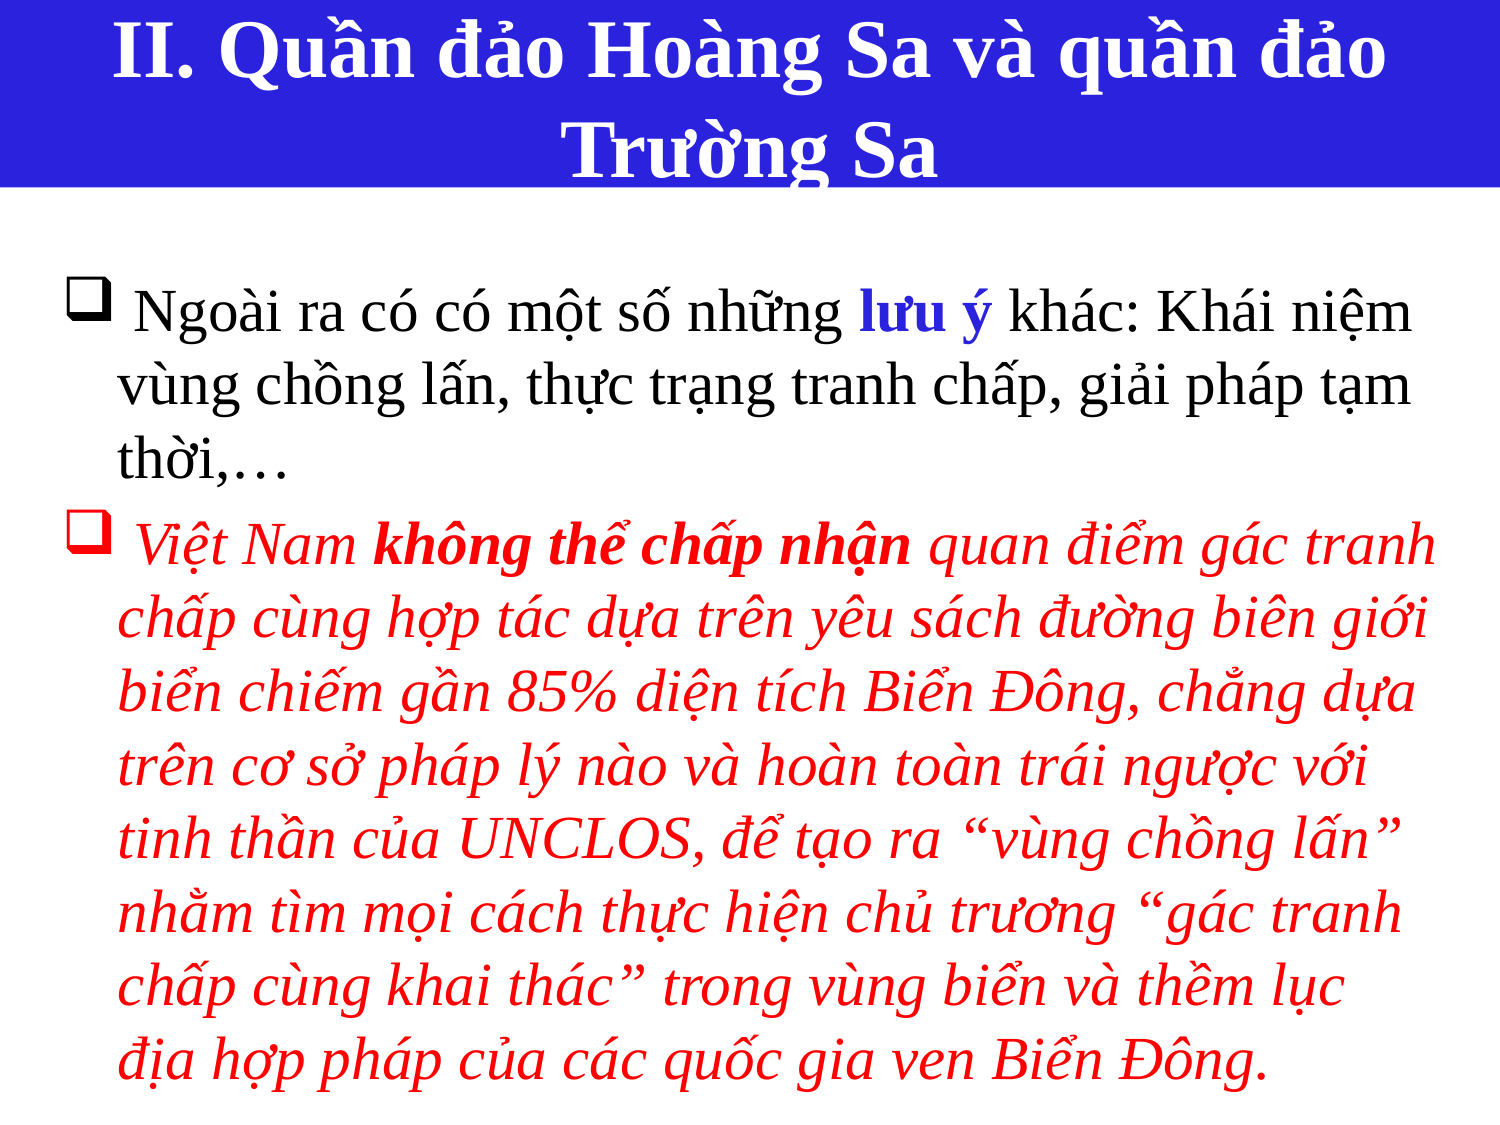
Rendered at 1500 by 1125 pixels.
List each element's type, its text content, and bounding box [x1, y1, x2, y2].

list Ngoài ra có có một số những lưu ý khác: Khái niệm vùng chồng lấn, thực trạng tranh chấp, giải pháp tạm thời,… Việt Nam không thể chấp nhận quan điểm gác tranh chấp cùng hợp tác dựa trên yêu sách đường biên giới biển chiếm gần 85% diện tích Biển Đông, chẳng dựa trên cơ sở pháp lý nào và hoàn toàn trái ngược với tinh thần của UNCLOS, để tạo ra “vùng chồng lấn” nhằm tìm mọi cách thực hiện chủ trương “gác tranh chấp cùng khai thác” trong vùng biển và thềm lục địa hợp pháp của các quốc gia ven Biển Đông. [46, 262, 1454, 1125]
text_box II. Quần đảo Hoàng Sa và quần đảo Trường Sa [0, 0, 1500, 188]
